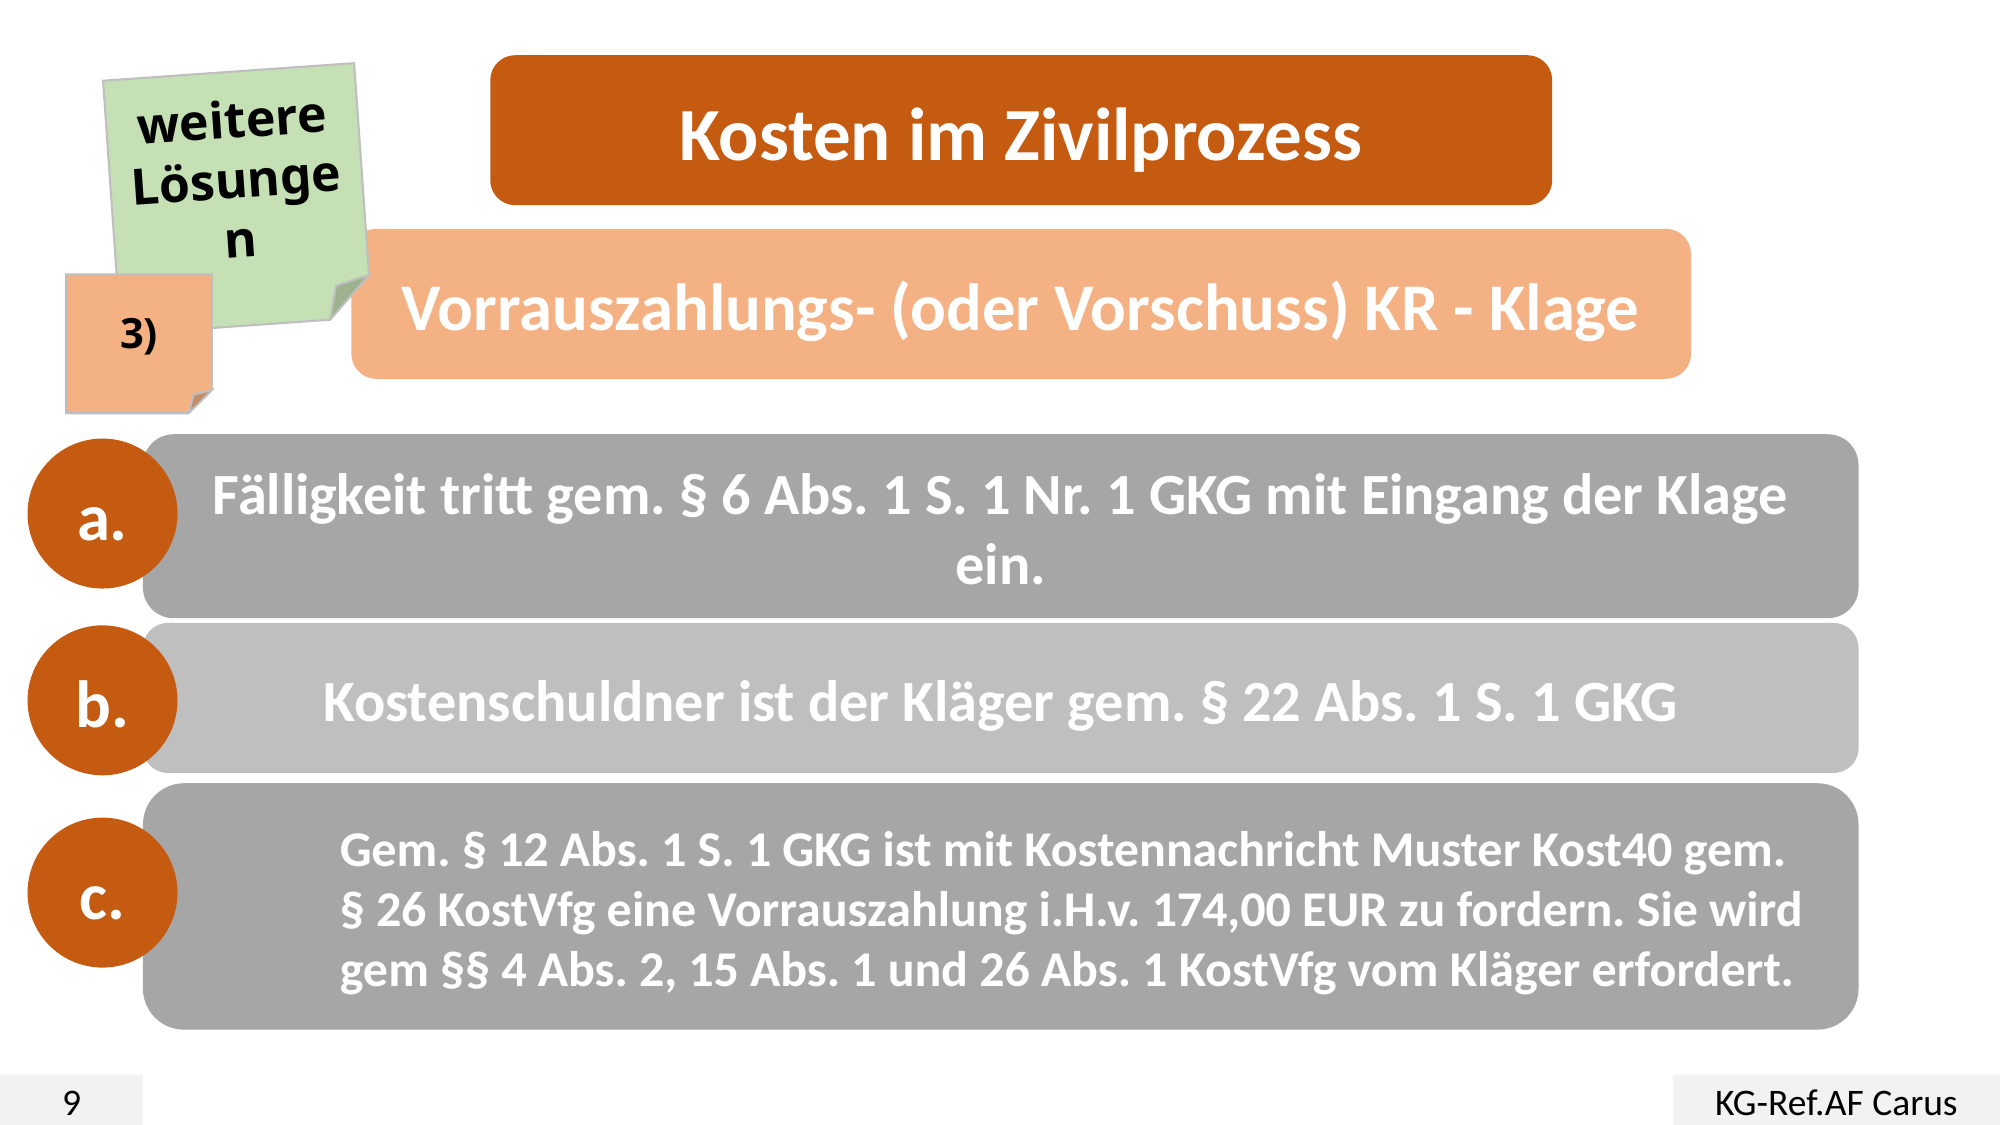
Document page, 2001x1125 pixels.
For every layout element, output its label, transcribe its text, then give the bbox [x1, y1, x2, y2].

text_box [27, 622, 1859, 776]
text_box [27, 783, 1859, 1030]
text_box KG-Ref.AF Carus [1672, 1074, 2000, 1125]
text_box Kosten im Zivilprozess [489, 54, 1554, 207]
text_box 9 [0, 1074, 144, 1125]
text_box Vorrauszahlungs- (oder Vorschuss) KR - Klage [350, 227, 1693, 380]
text_box 3) [65, 273, 216, 415]
text_box weitere Lösungen [101, 62, 373, 329]
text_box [27, 434, 1859, 619]
